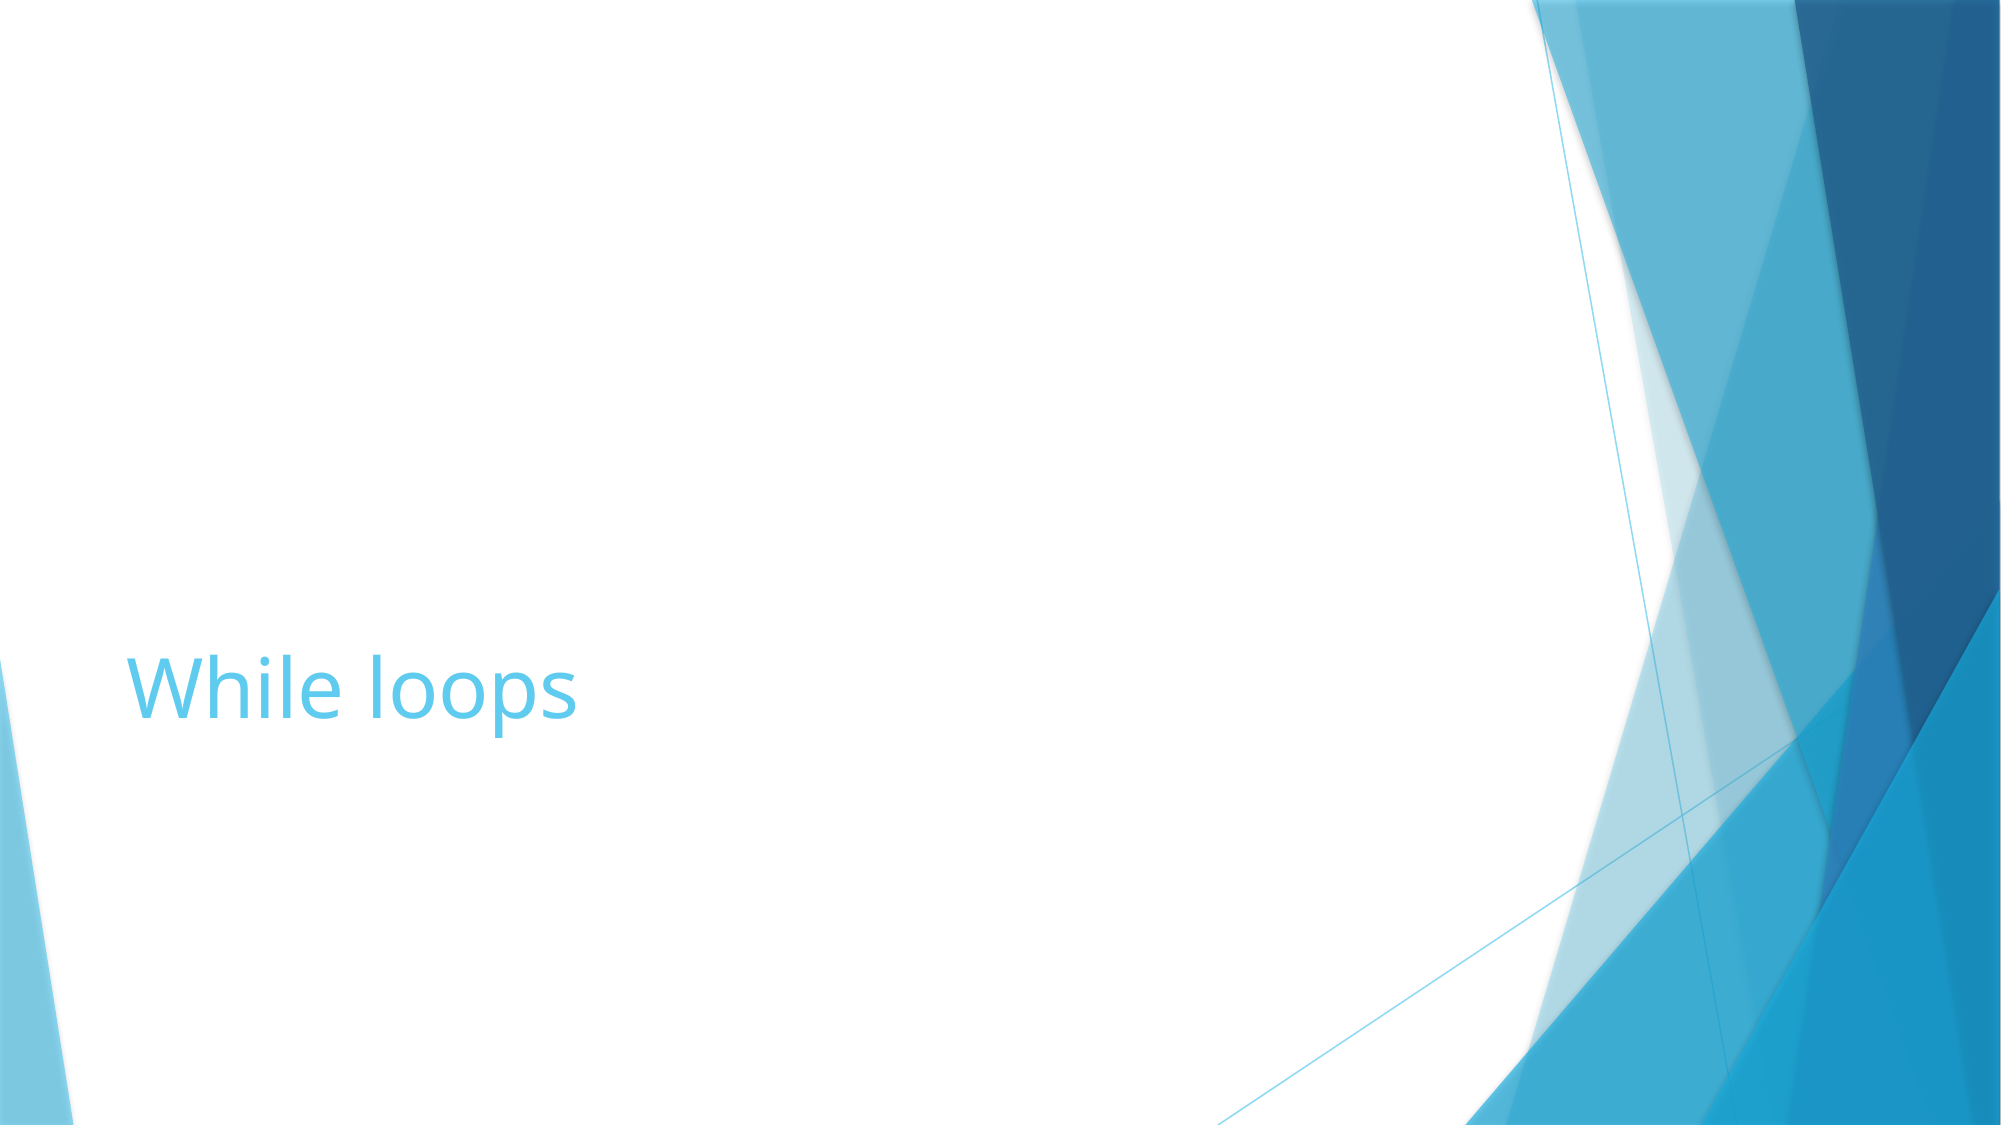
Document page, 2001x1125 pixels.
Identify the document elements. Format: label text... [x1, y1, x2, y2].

title While loops [111, 443, 1522, 743]
